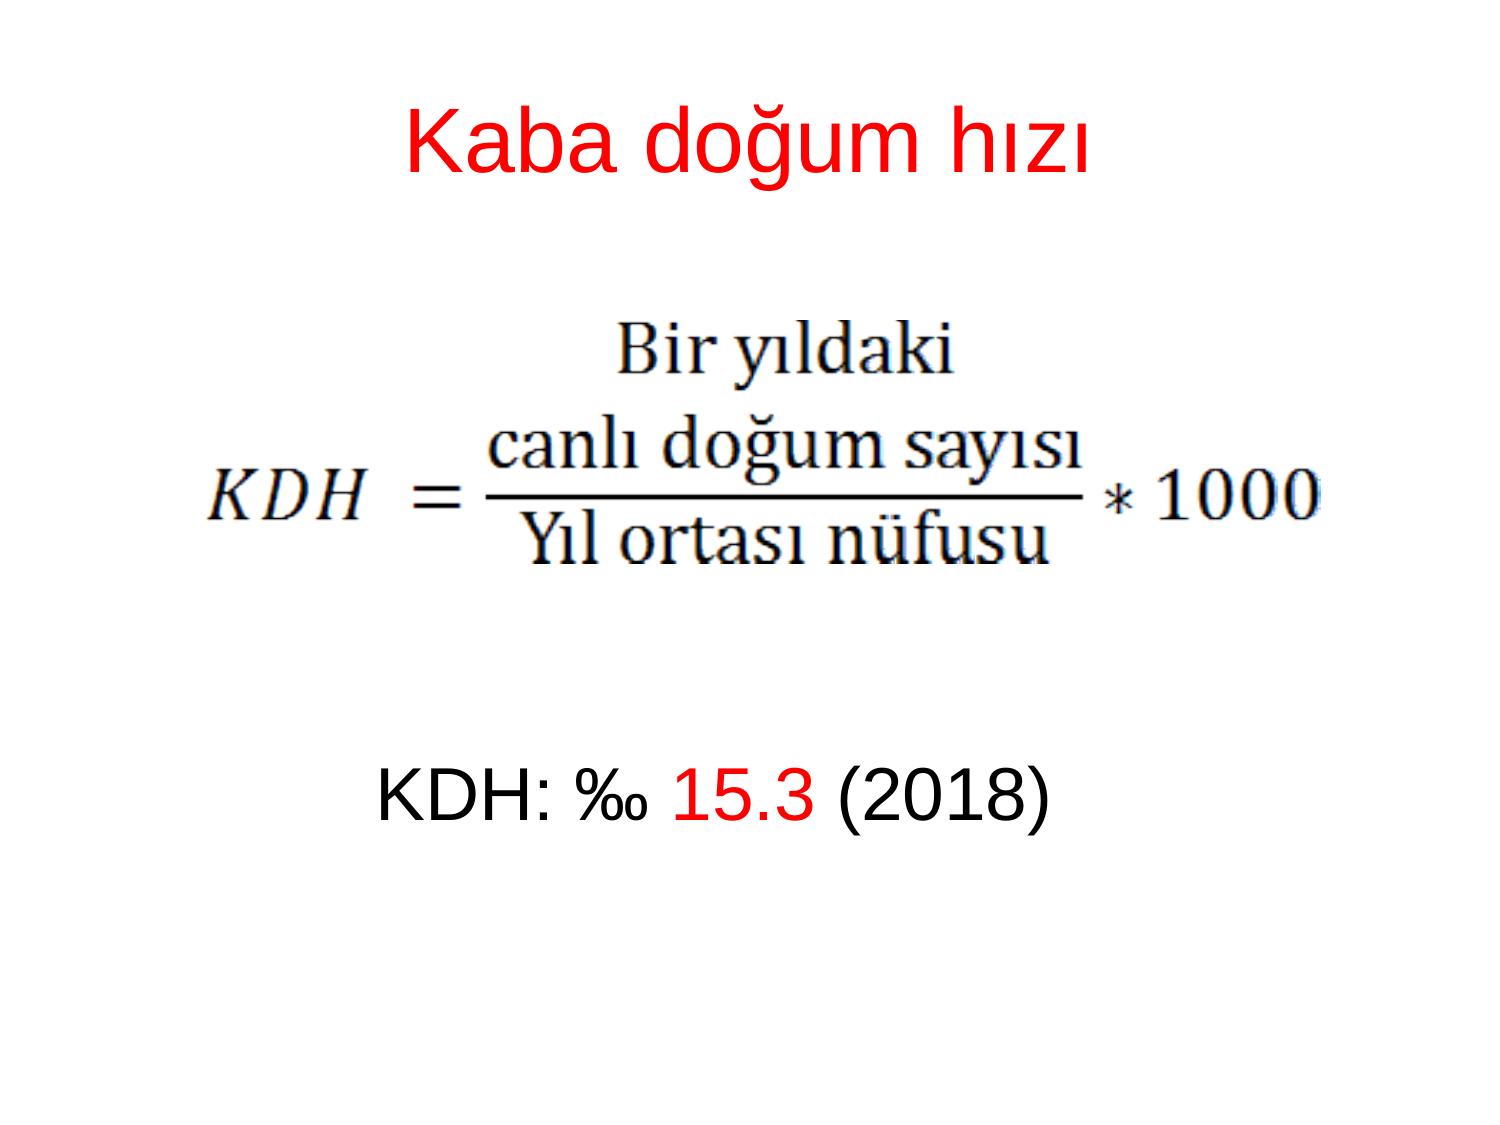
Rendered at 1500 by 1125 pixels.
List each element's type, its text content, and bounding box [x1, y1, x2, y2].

title Kaba doğum hızı [401, 79, 1099, 270]
text_box KDH: ‰ 15.3 (2018) [373, 743, 1057, 836]
picture [206, 319, 1322, 564]
